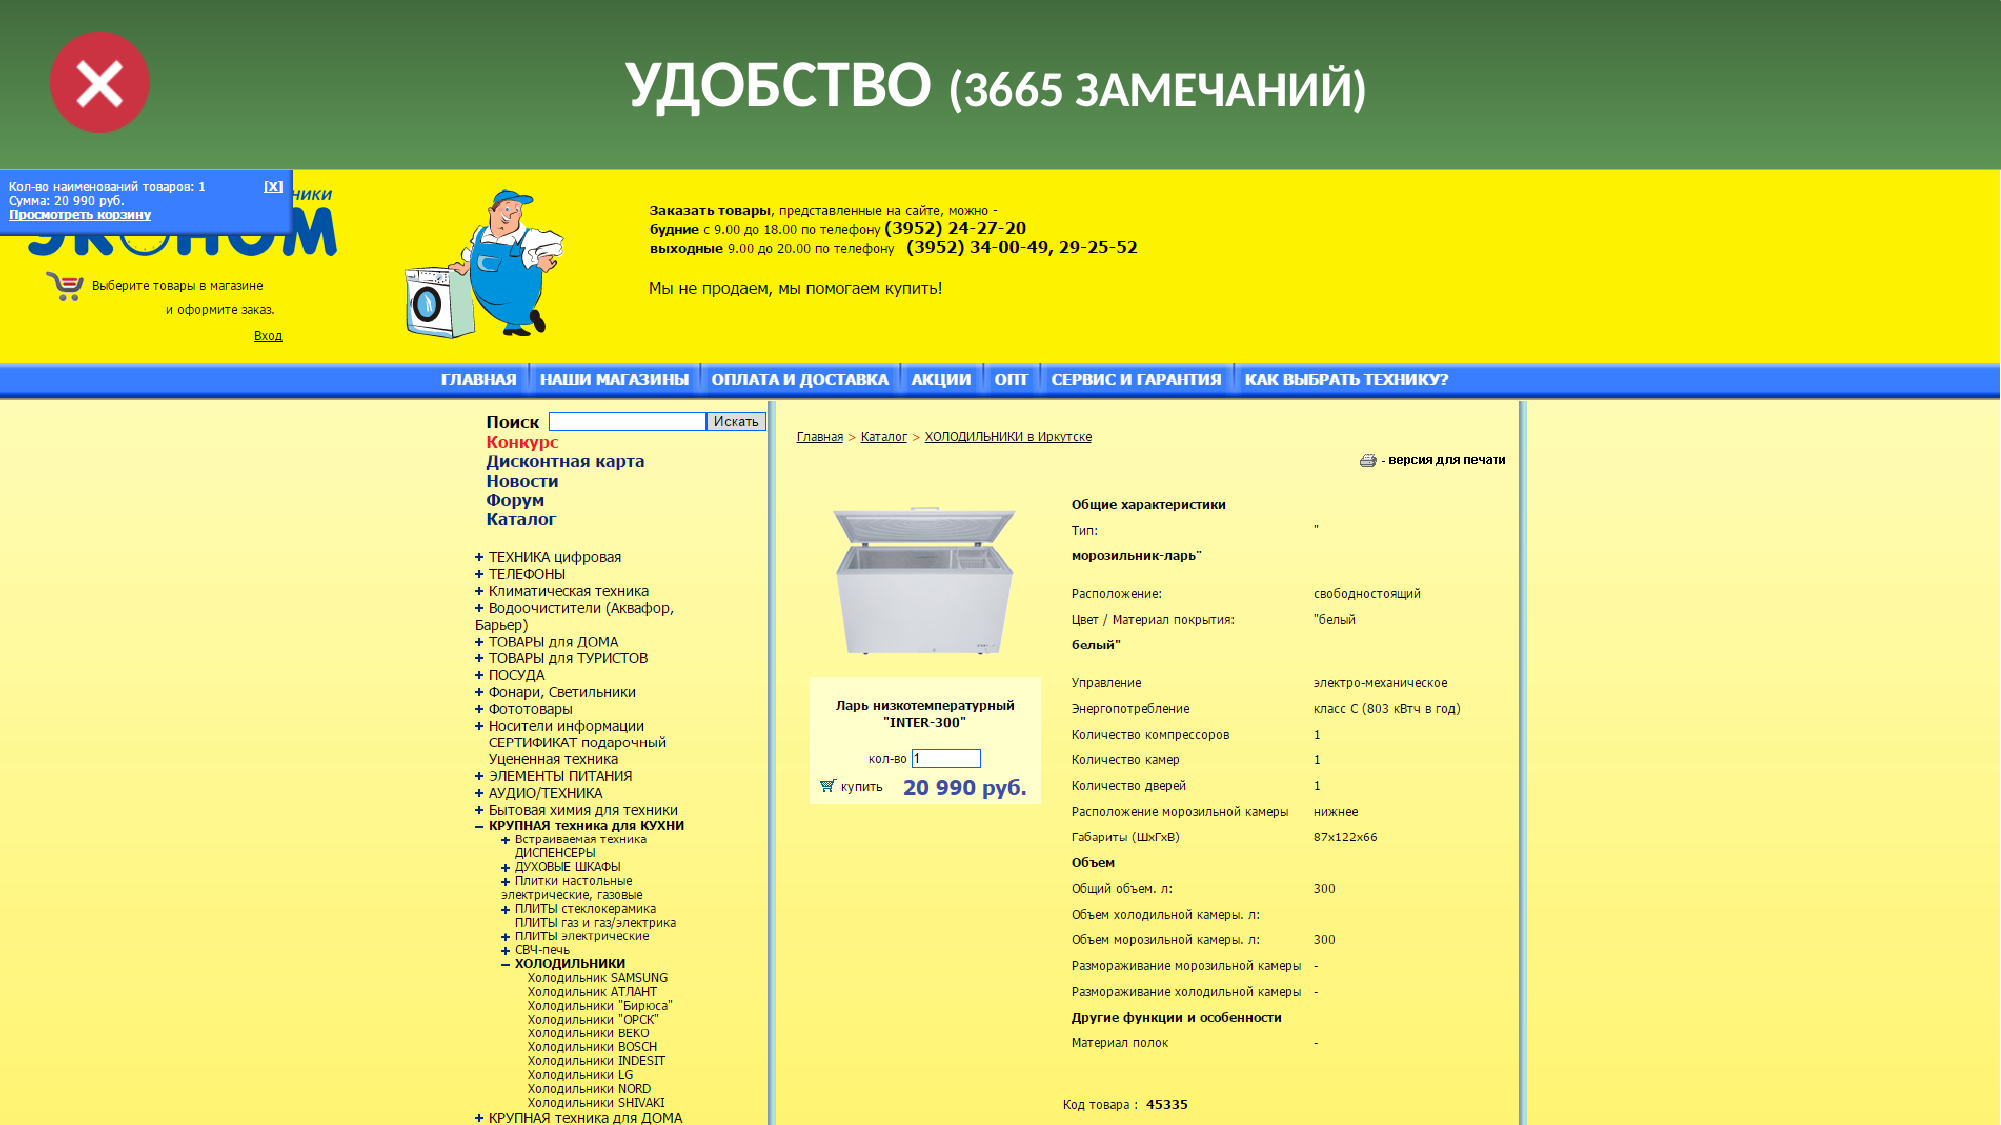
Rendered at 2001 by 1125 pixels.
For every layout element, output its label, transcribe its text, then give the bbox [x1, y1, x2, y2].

picture [49, 32, 150, 133]
subtitle УДОБСТВО (3665 ЗАМЕЧАНИЙ) [0, 32, 1994, 169]
picture [0, 169, 2000, 1125]
text_box [0, 0, 2000, 169]
